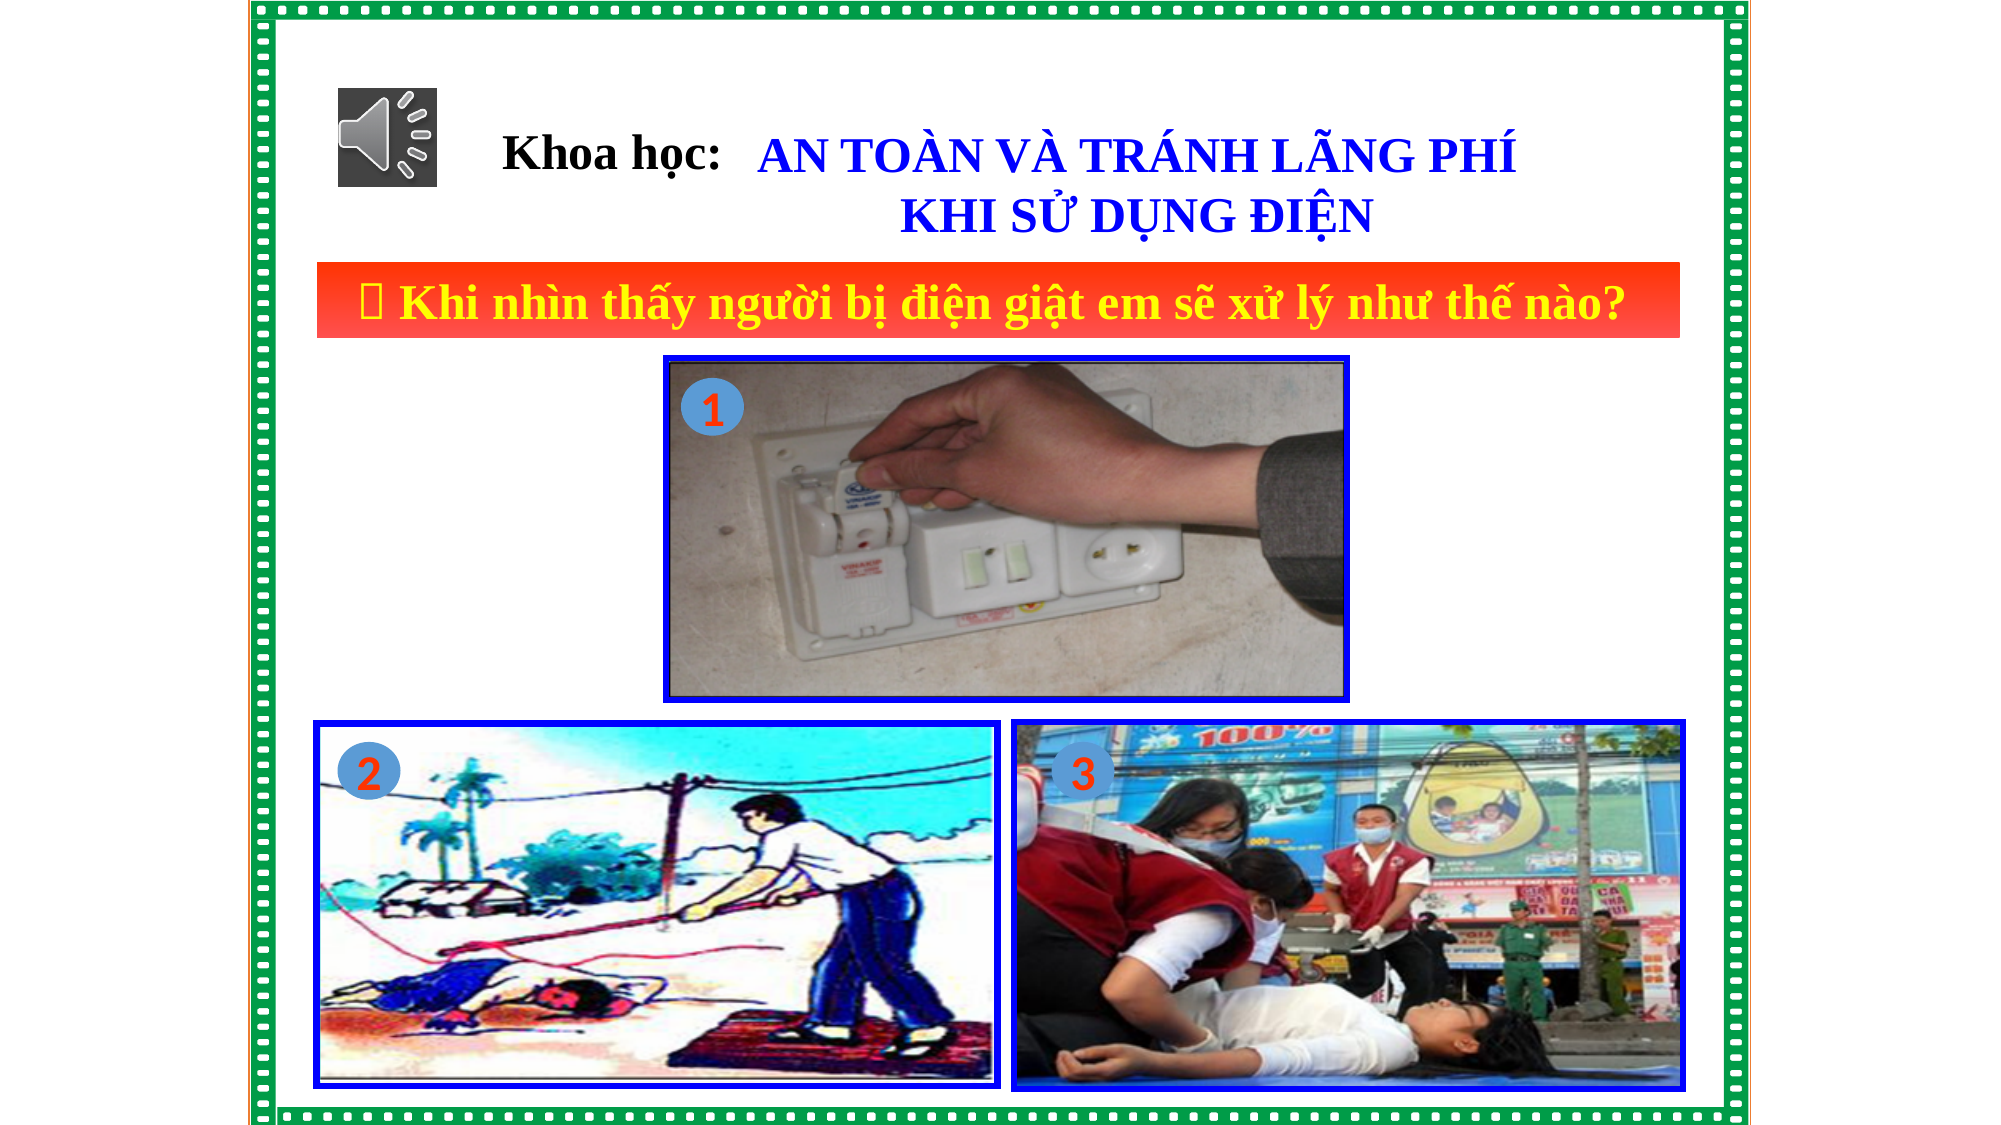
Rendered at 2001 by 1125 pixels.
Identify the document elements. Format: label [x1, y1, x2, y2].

picture [337, 87, 438, 188]
picture [319, 726, 995, 1083]
text_box [249, 0, 1750, 1125]
picture [669, 361, 1345, 698]
picture [1017, 724, 1680, 1086]
